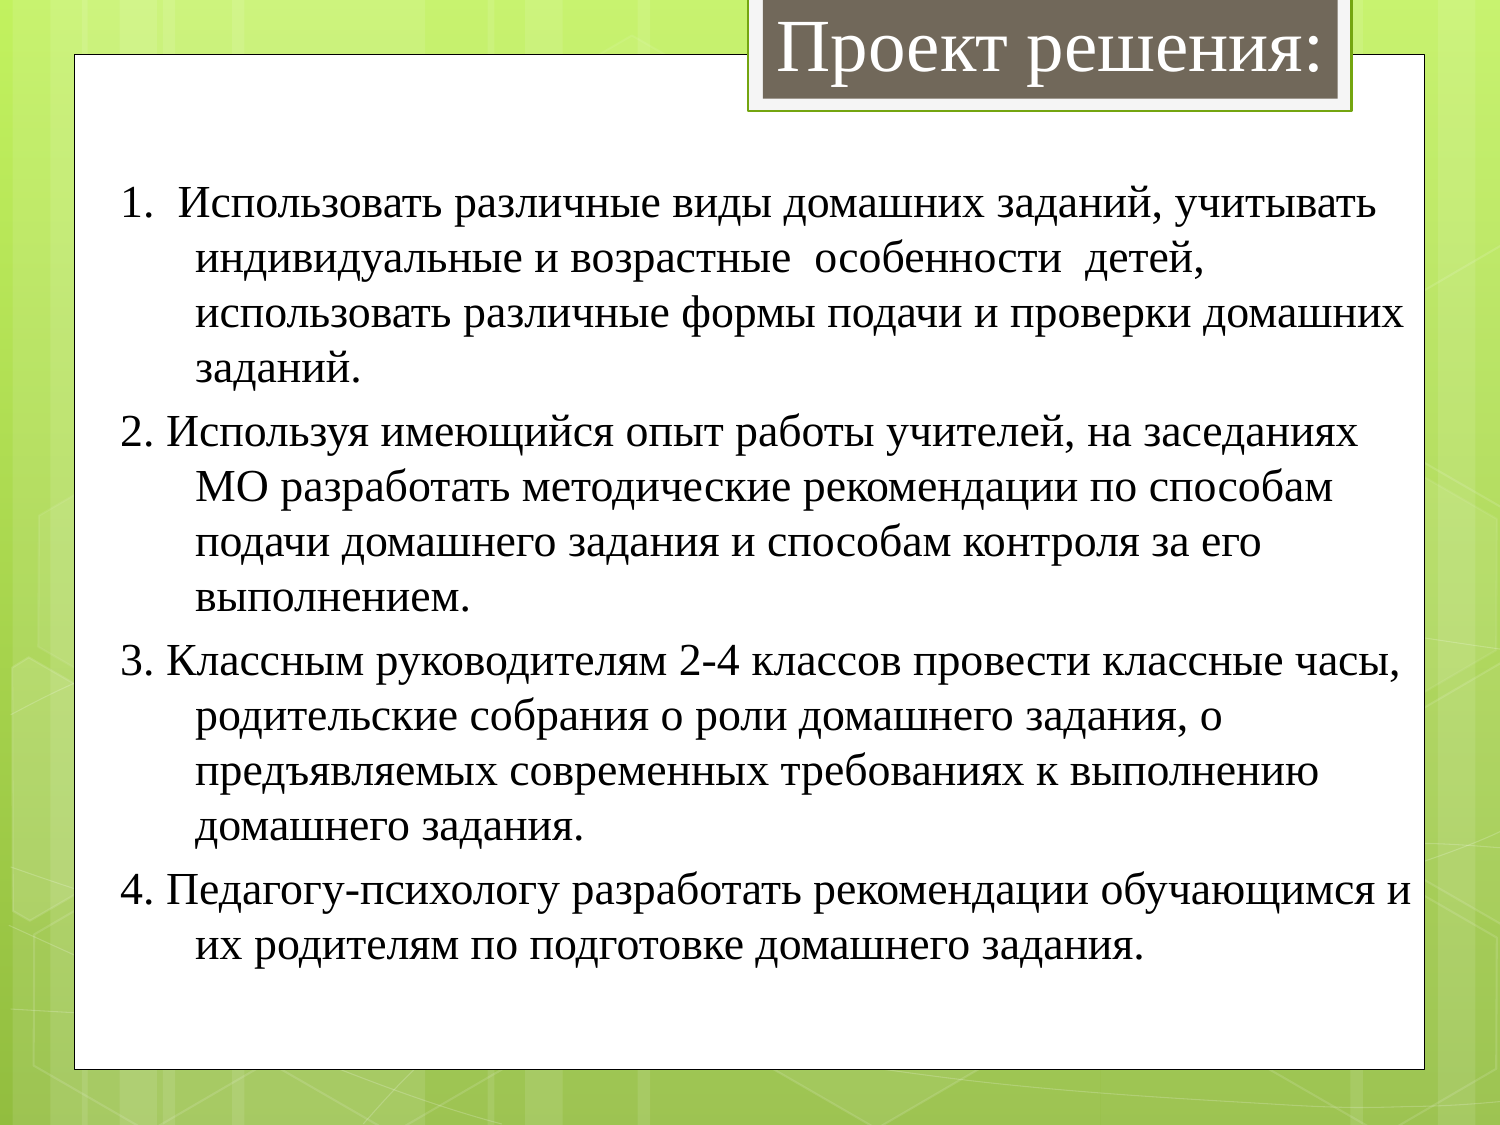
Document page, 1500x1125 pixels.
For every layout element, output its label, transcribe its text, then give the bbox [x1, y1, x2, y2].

list 1. Использовать различные виды домашних заданий, учитывать индивидуальные и возрастные особенности детей, использовать различные формы подачи и проверки домашних заданий. 2. Используя имеющийся опыт работы учителей, на заседаниях МО разработать методические рекомендации по способам подачи домашнего задания и способам контроля за его выполнением. 3. Классным руководителям 2-4 классов провести классные часы, родительские собрания о роли домашнего задания, о предъявляемых современных требованиях к выполнению домашнего задания. 4. Педагогу-психологу разработать рекомендации обучающимся и их родителям по подготовке домашнего задания. [93, 163, 1430, 1055]
title Проект решения: [761, 0, 1395, 94]
